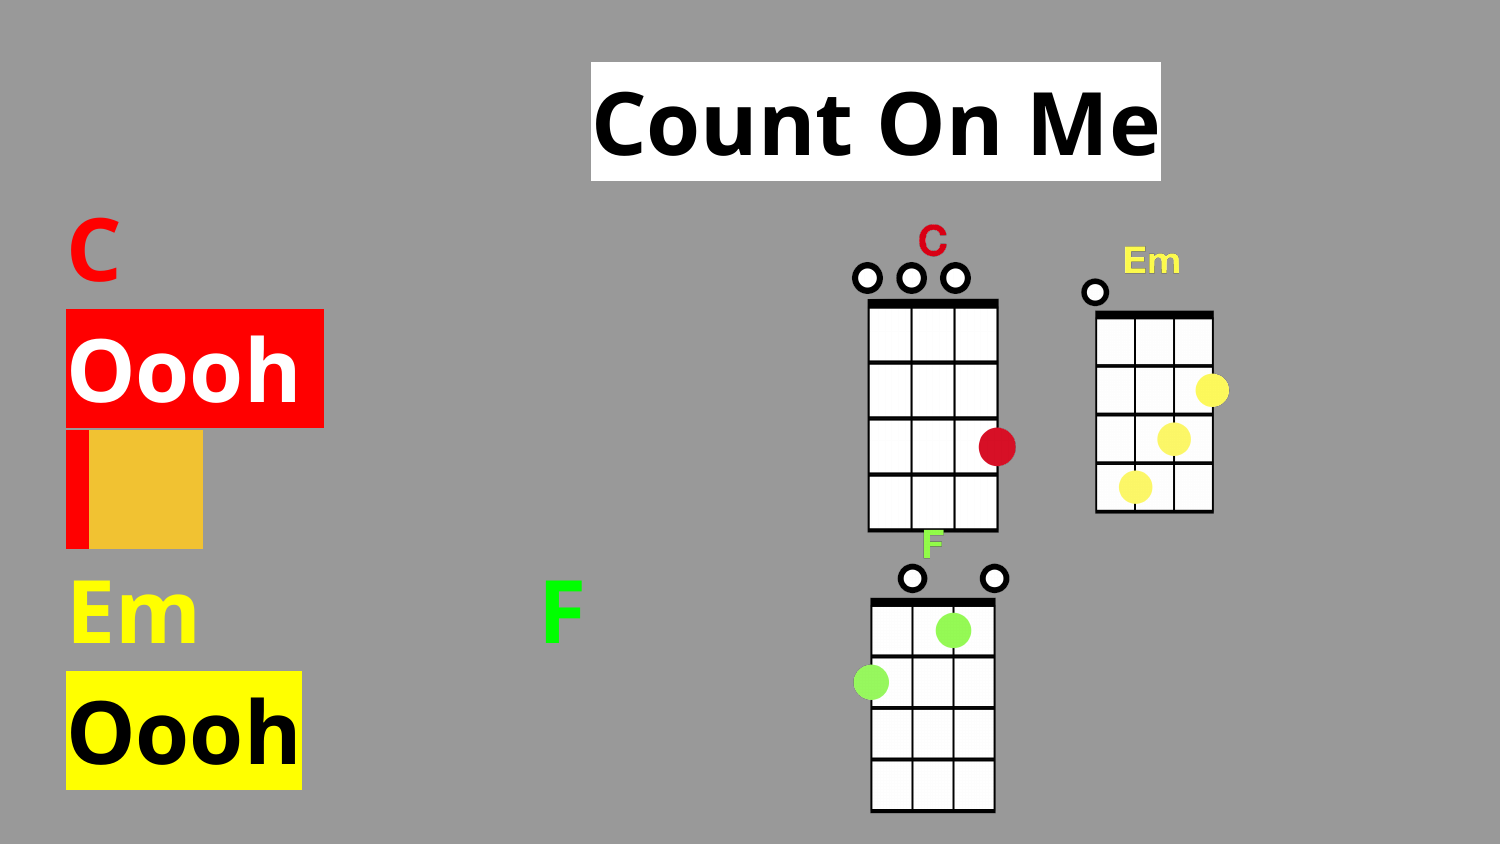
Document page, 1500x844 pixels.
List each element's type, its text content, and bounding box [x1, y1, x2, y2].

list C Oooh Em F Oooh [51, 163, 708, 714]
title Count On Me [51, 51, 1449, 189]
picture [1074, 244, 1235, 528]
picture [844, 222, 1022, 828]
